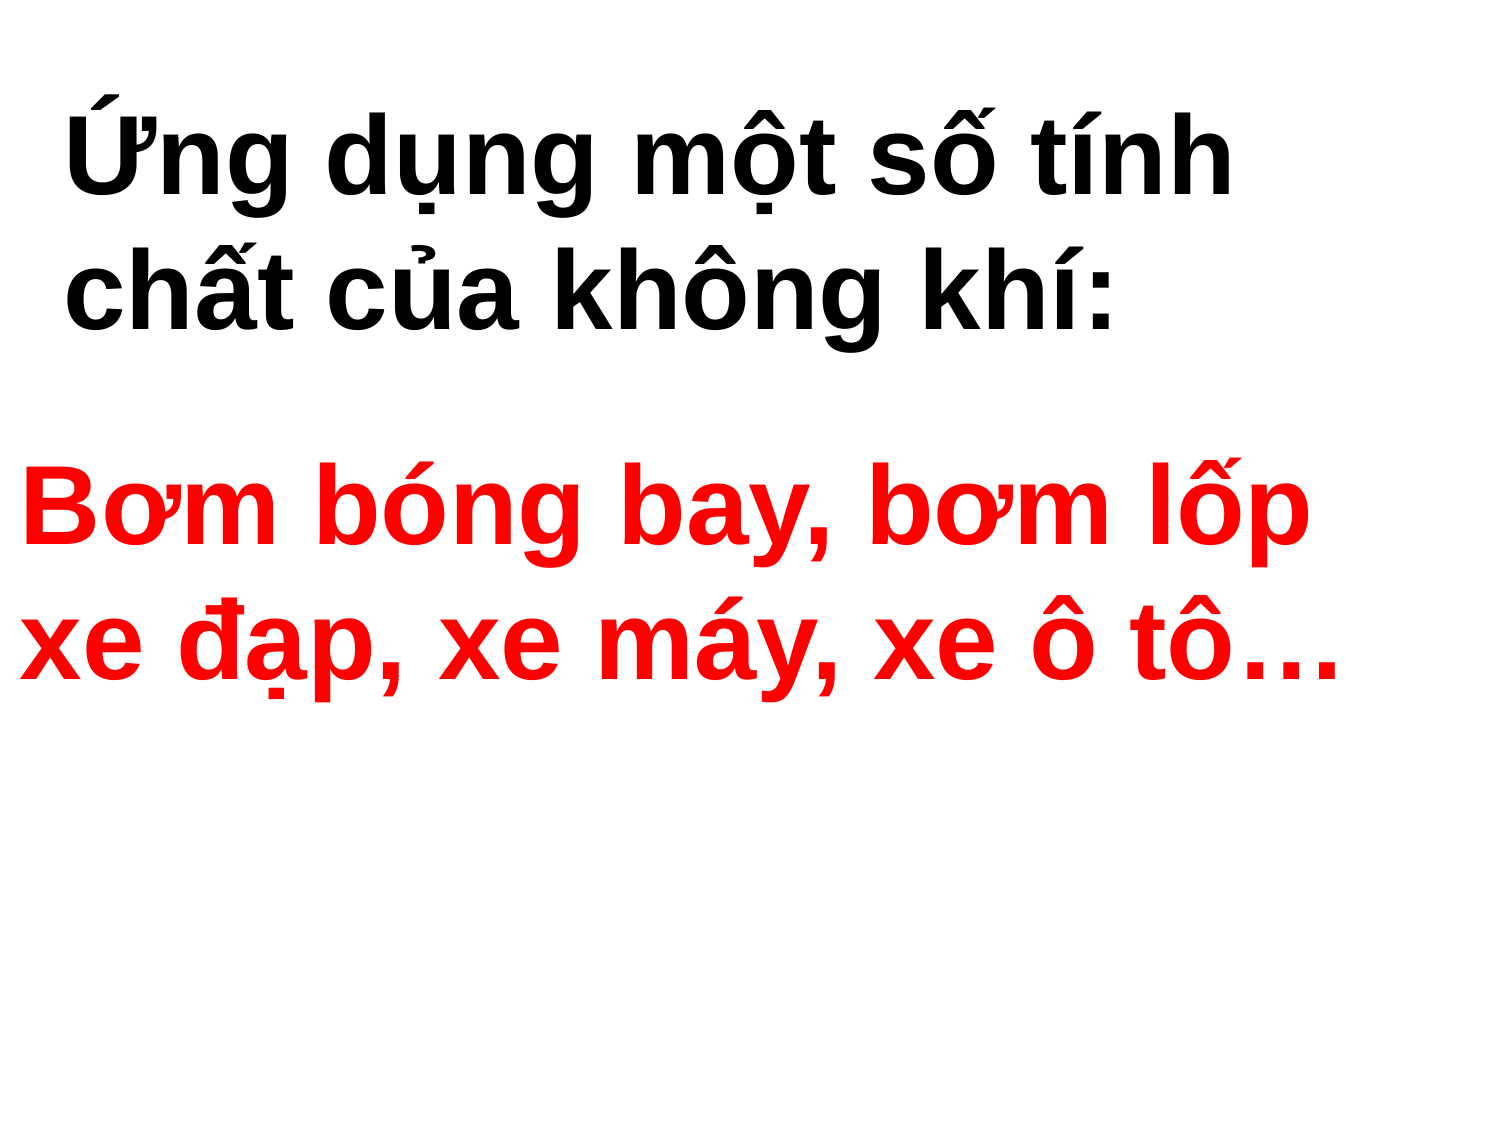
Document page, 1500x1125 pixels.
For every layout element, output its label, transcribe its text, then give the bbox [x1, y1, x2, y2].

text_box Bơm bóng bay, bơm lốp xe đạp, xe máy, xe ô tô… [5, 424, 1431, 710]
text_box Ứng dụng một số tính chất của không khí: [48, 74, 1461, 360]
